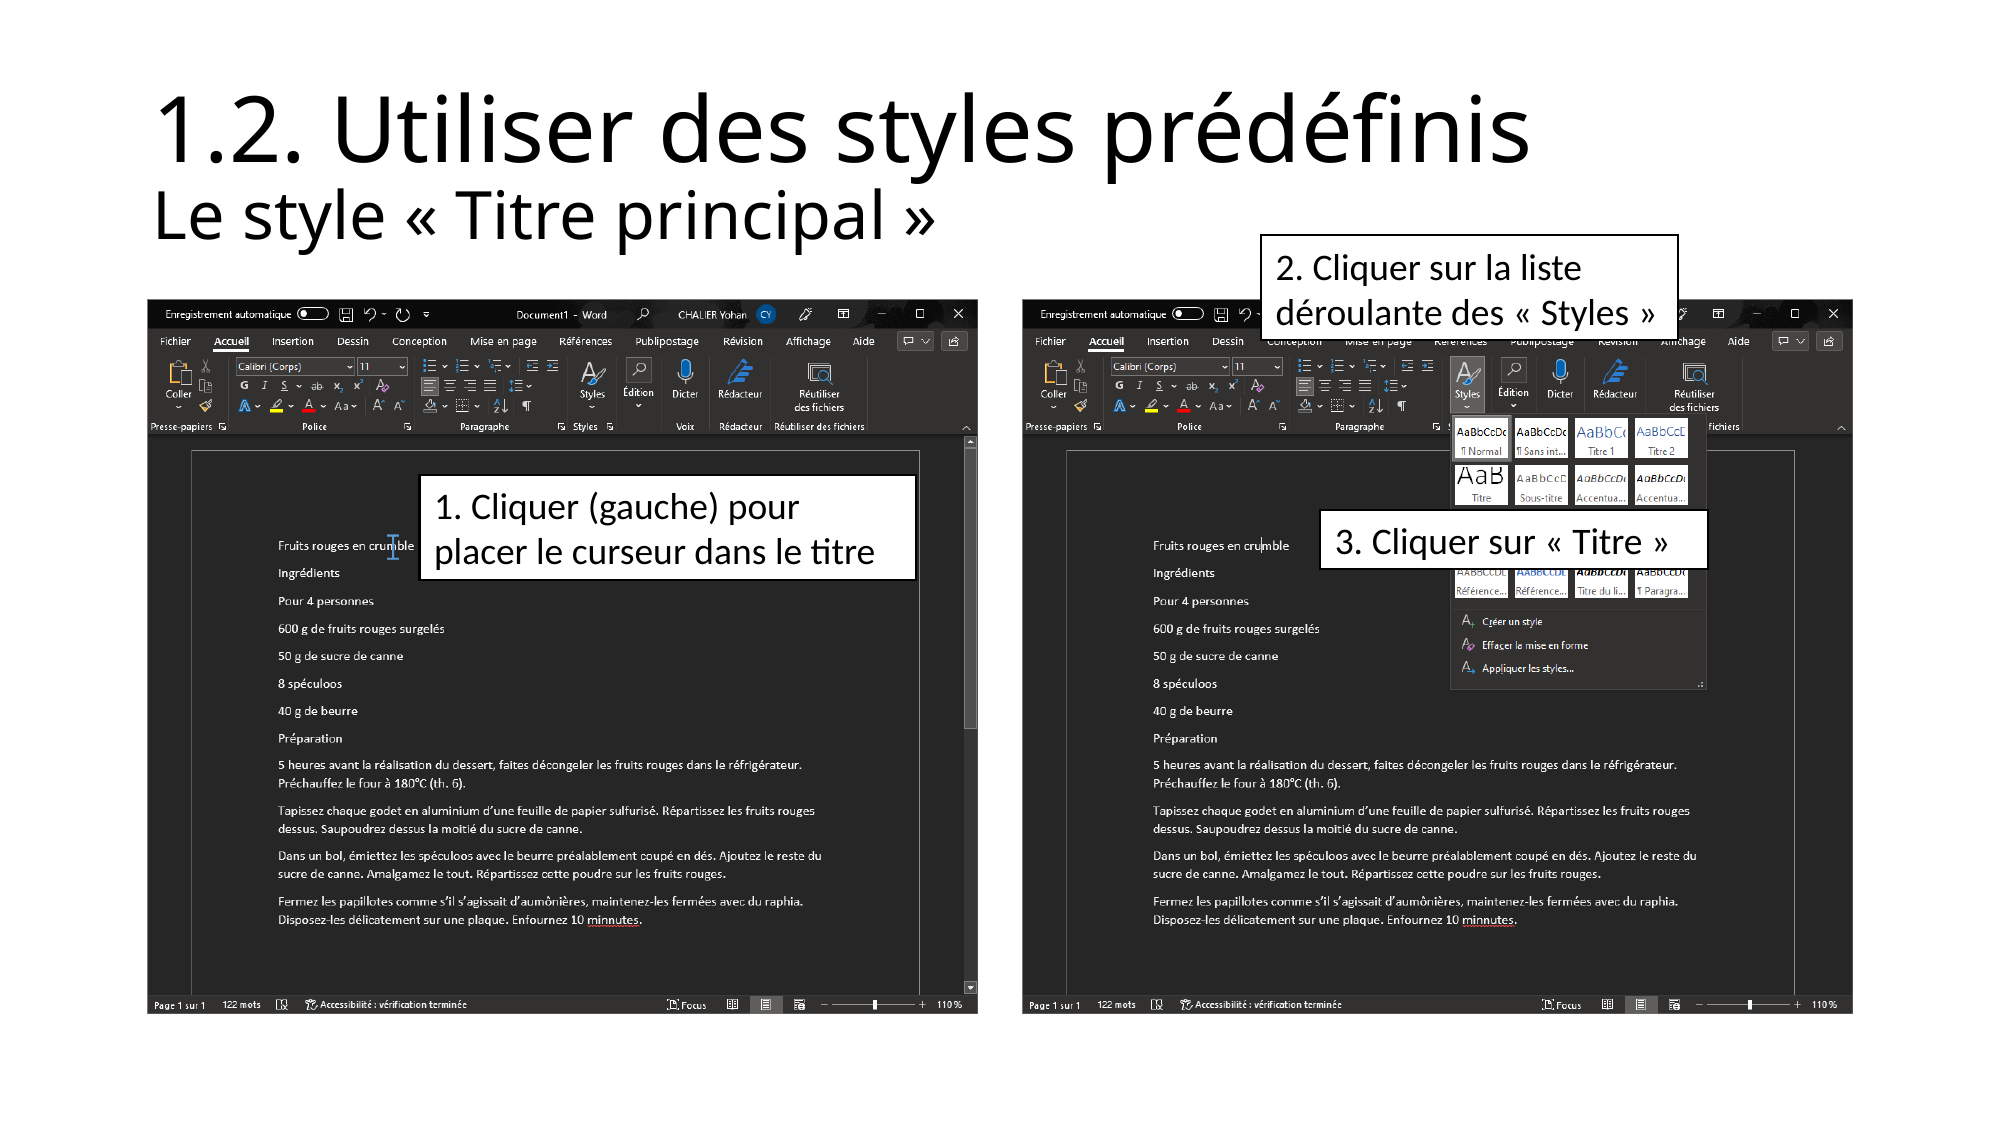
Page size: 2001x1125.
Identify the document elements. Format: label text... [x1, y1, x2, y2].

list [147, 299, 978, 1014]
title 1.2. Utiliser des styles prédéfinis Le style « Titre principal » [137, 59, 1863, 278]
picture [387, 534, 399, 560]
text_box 2. Cliquer sur la liste déroulante des « Styles » [1260, 234, 1679, 299]
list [1022, 299, 1853, 1014]
